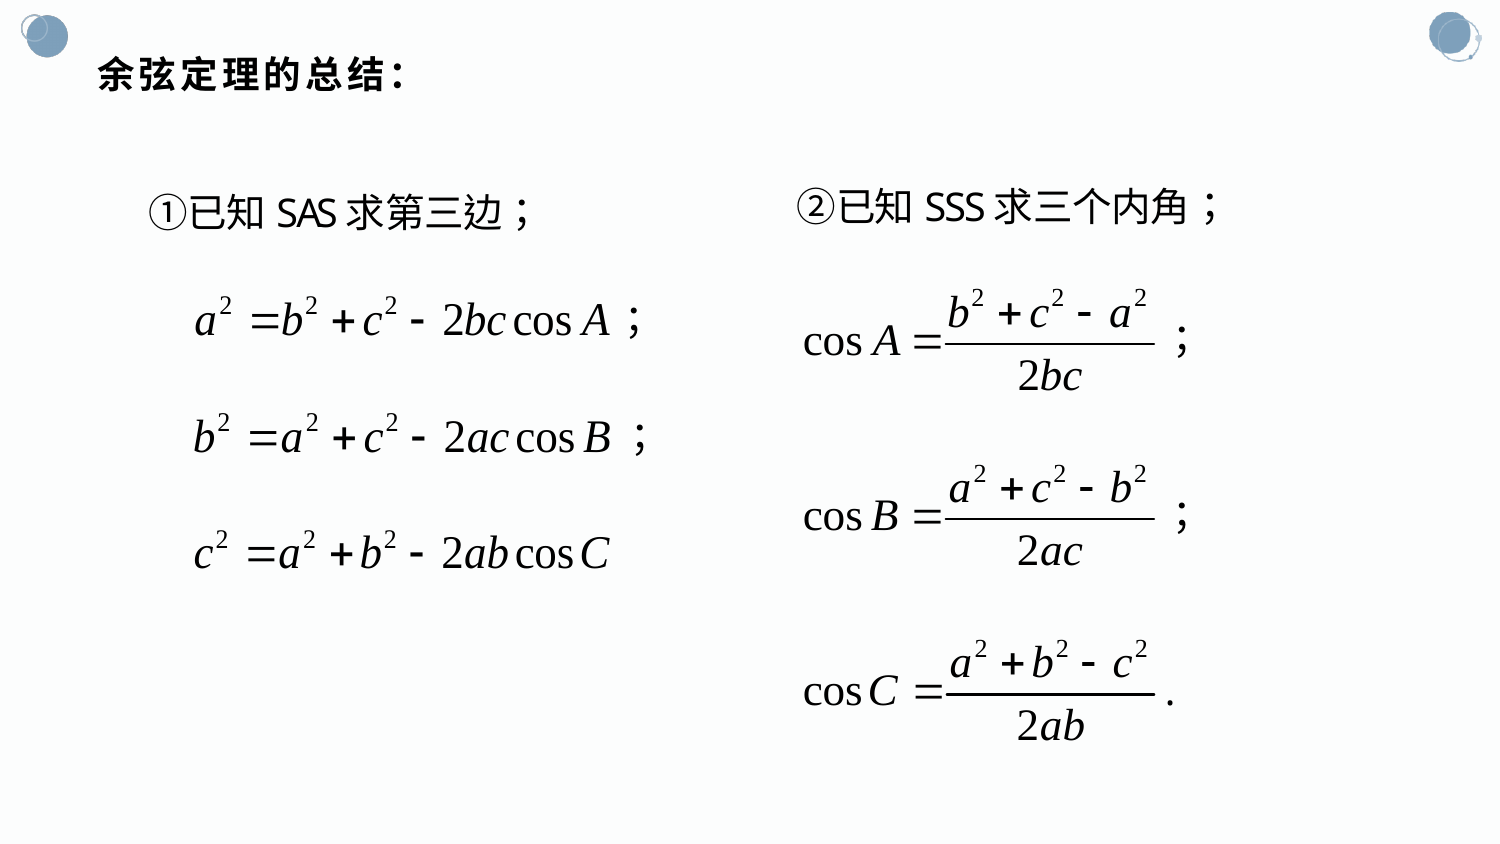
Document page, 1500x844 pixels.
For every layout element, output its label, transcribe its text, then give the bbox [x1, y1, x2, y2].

text_box 余弦定理的总结： [82, 33, 1418, 113]
picture [0, 0, 89, 73]
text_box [697, 163, 1379, 783]
picture [1411, 0, 1500, 73]
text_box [49, 169, 697, 610]
